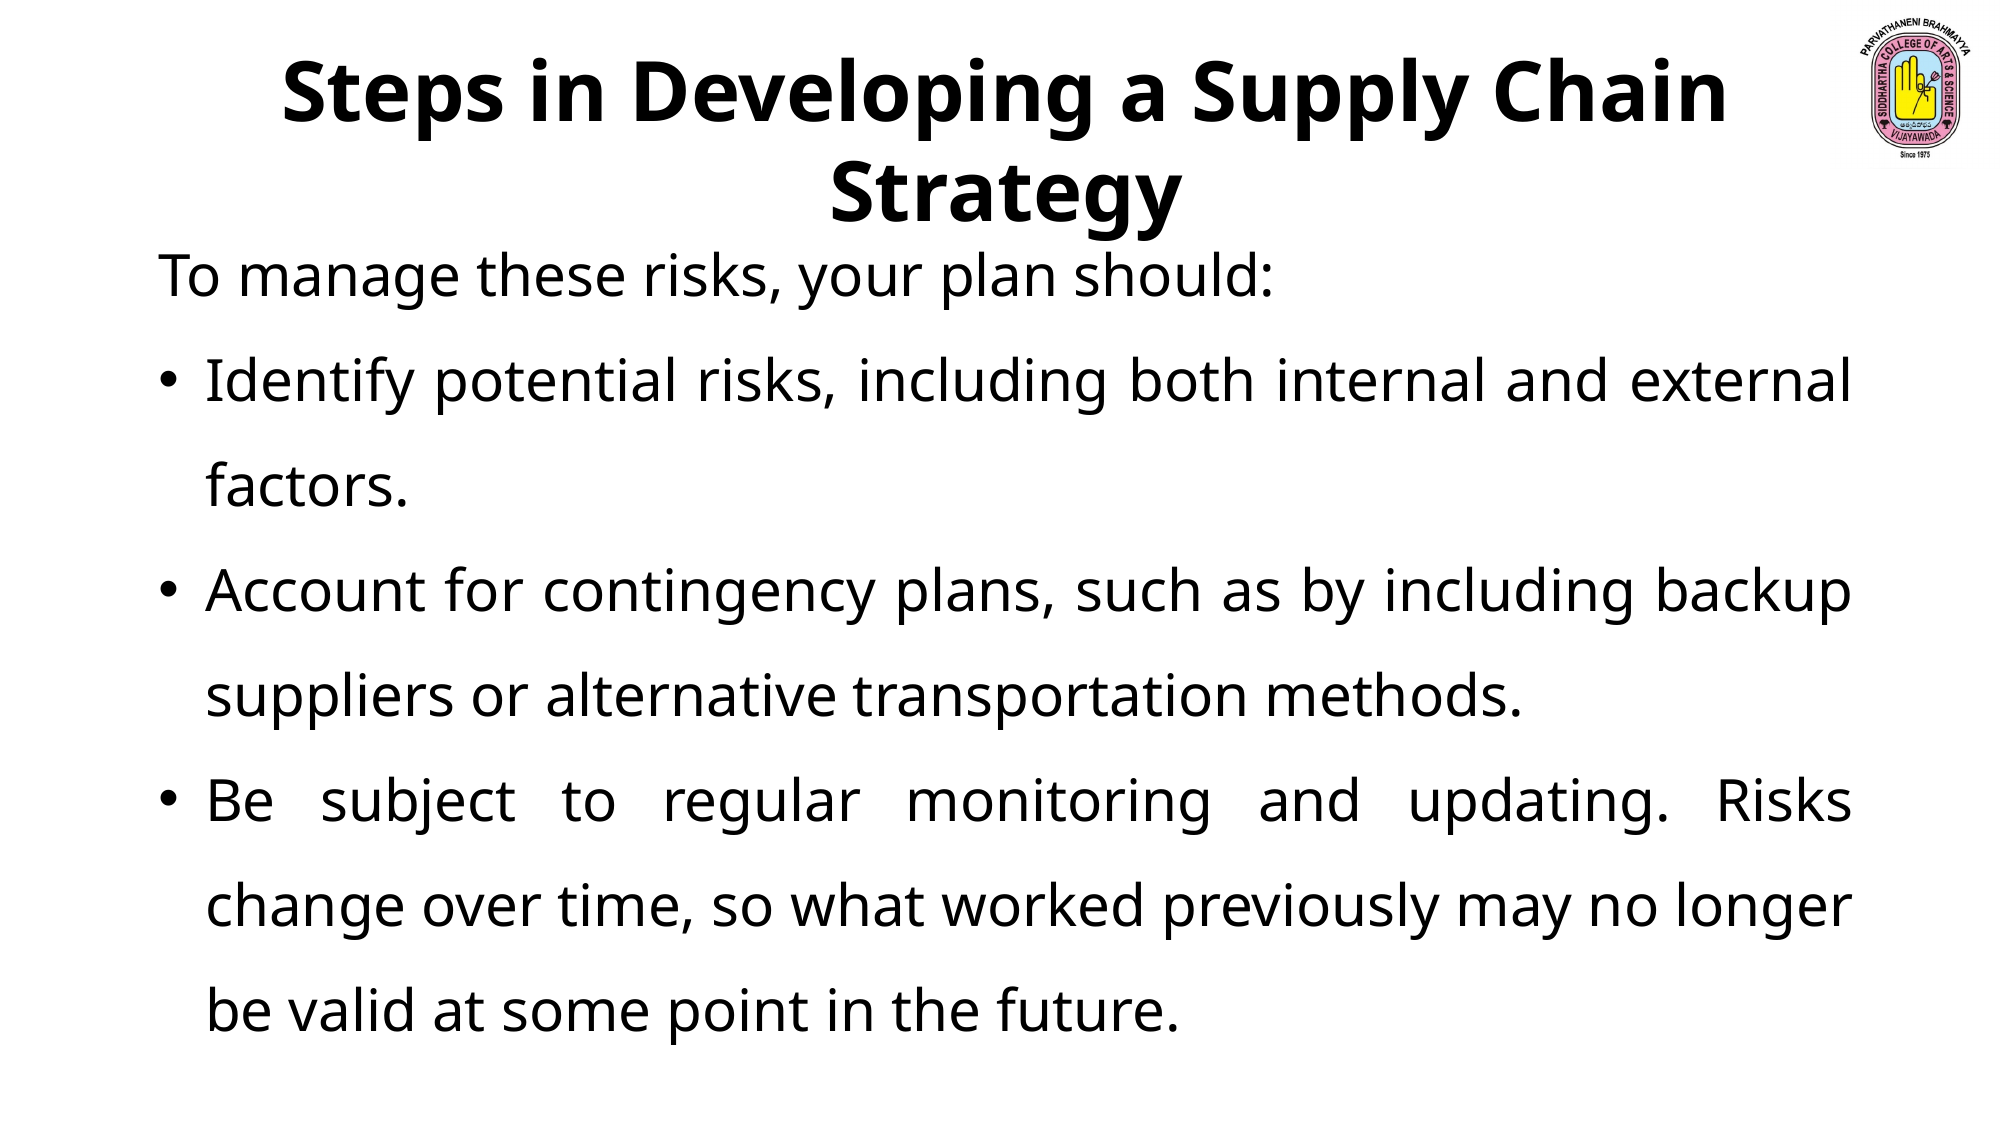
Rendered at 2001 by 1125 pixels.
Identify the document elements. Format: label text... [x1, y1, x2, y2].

text_box Steps in Developing a Supply Chain Strategy [143, 30, 1869, 195]
text_box To manage these risks, your plan should: Identify potential risks, including both internal and external factors. Account for contingency plans, such as by including backup suppliers or alternative transportation methods. Be subject to regular monitoring and updating. Risks change over time, so what worked previously may no longer be valid at some point in the future. [143, 195, 1869, 1051]
picture [1830, 0, 2000, 169]
